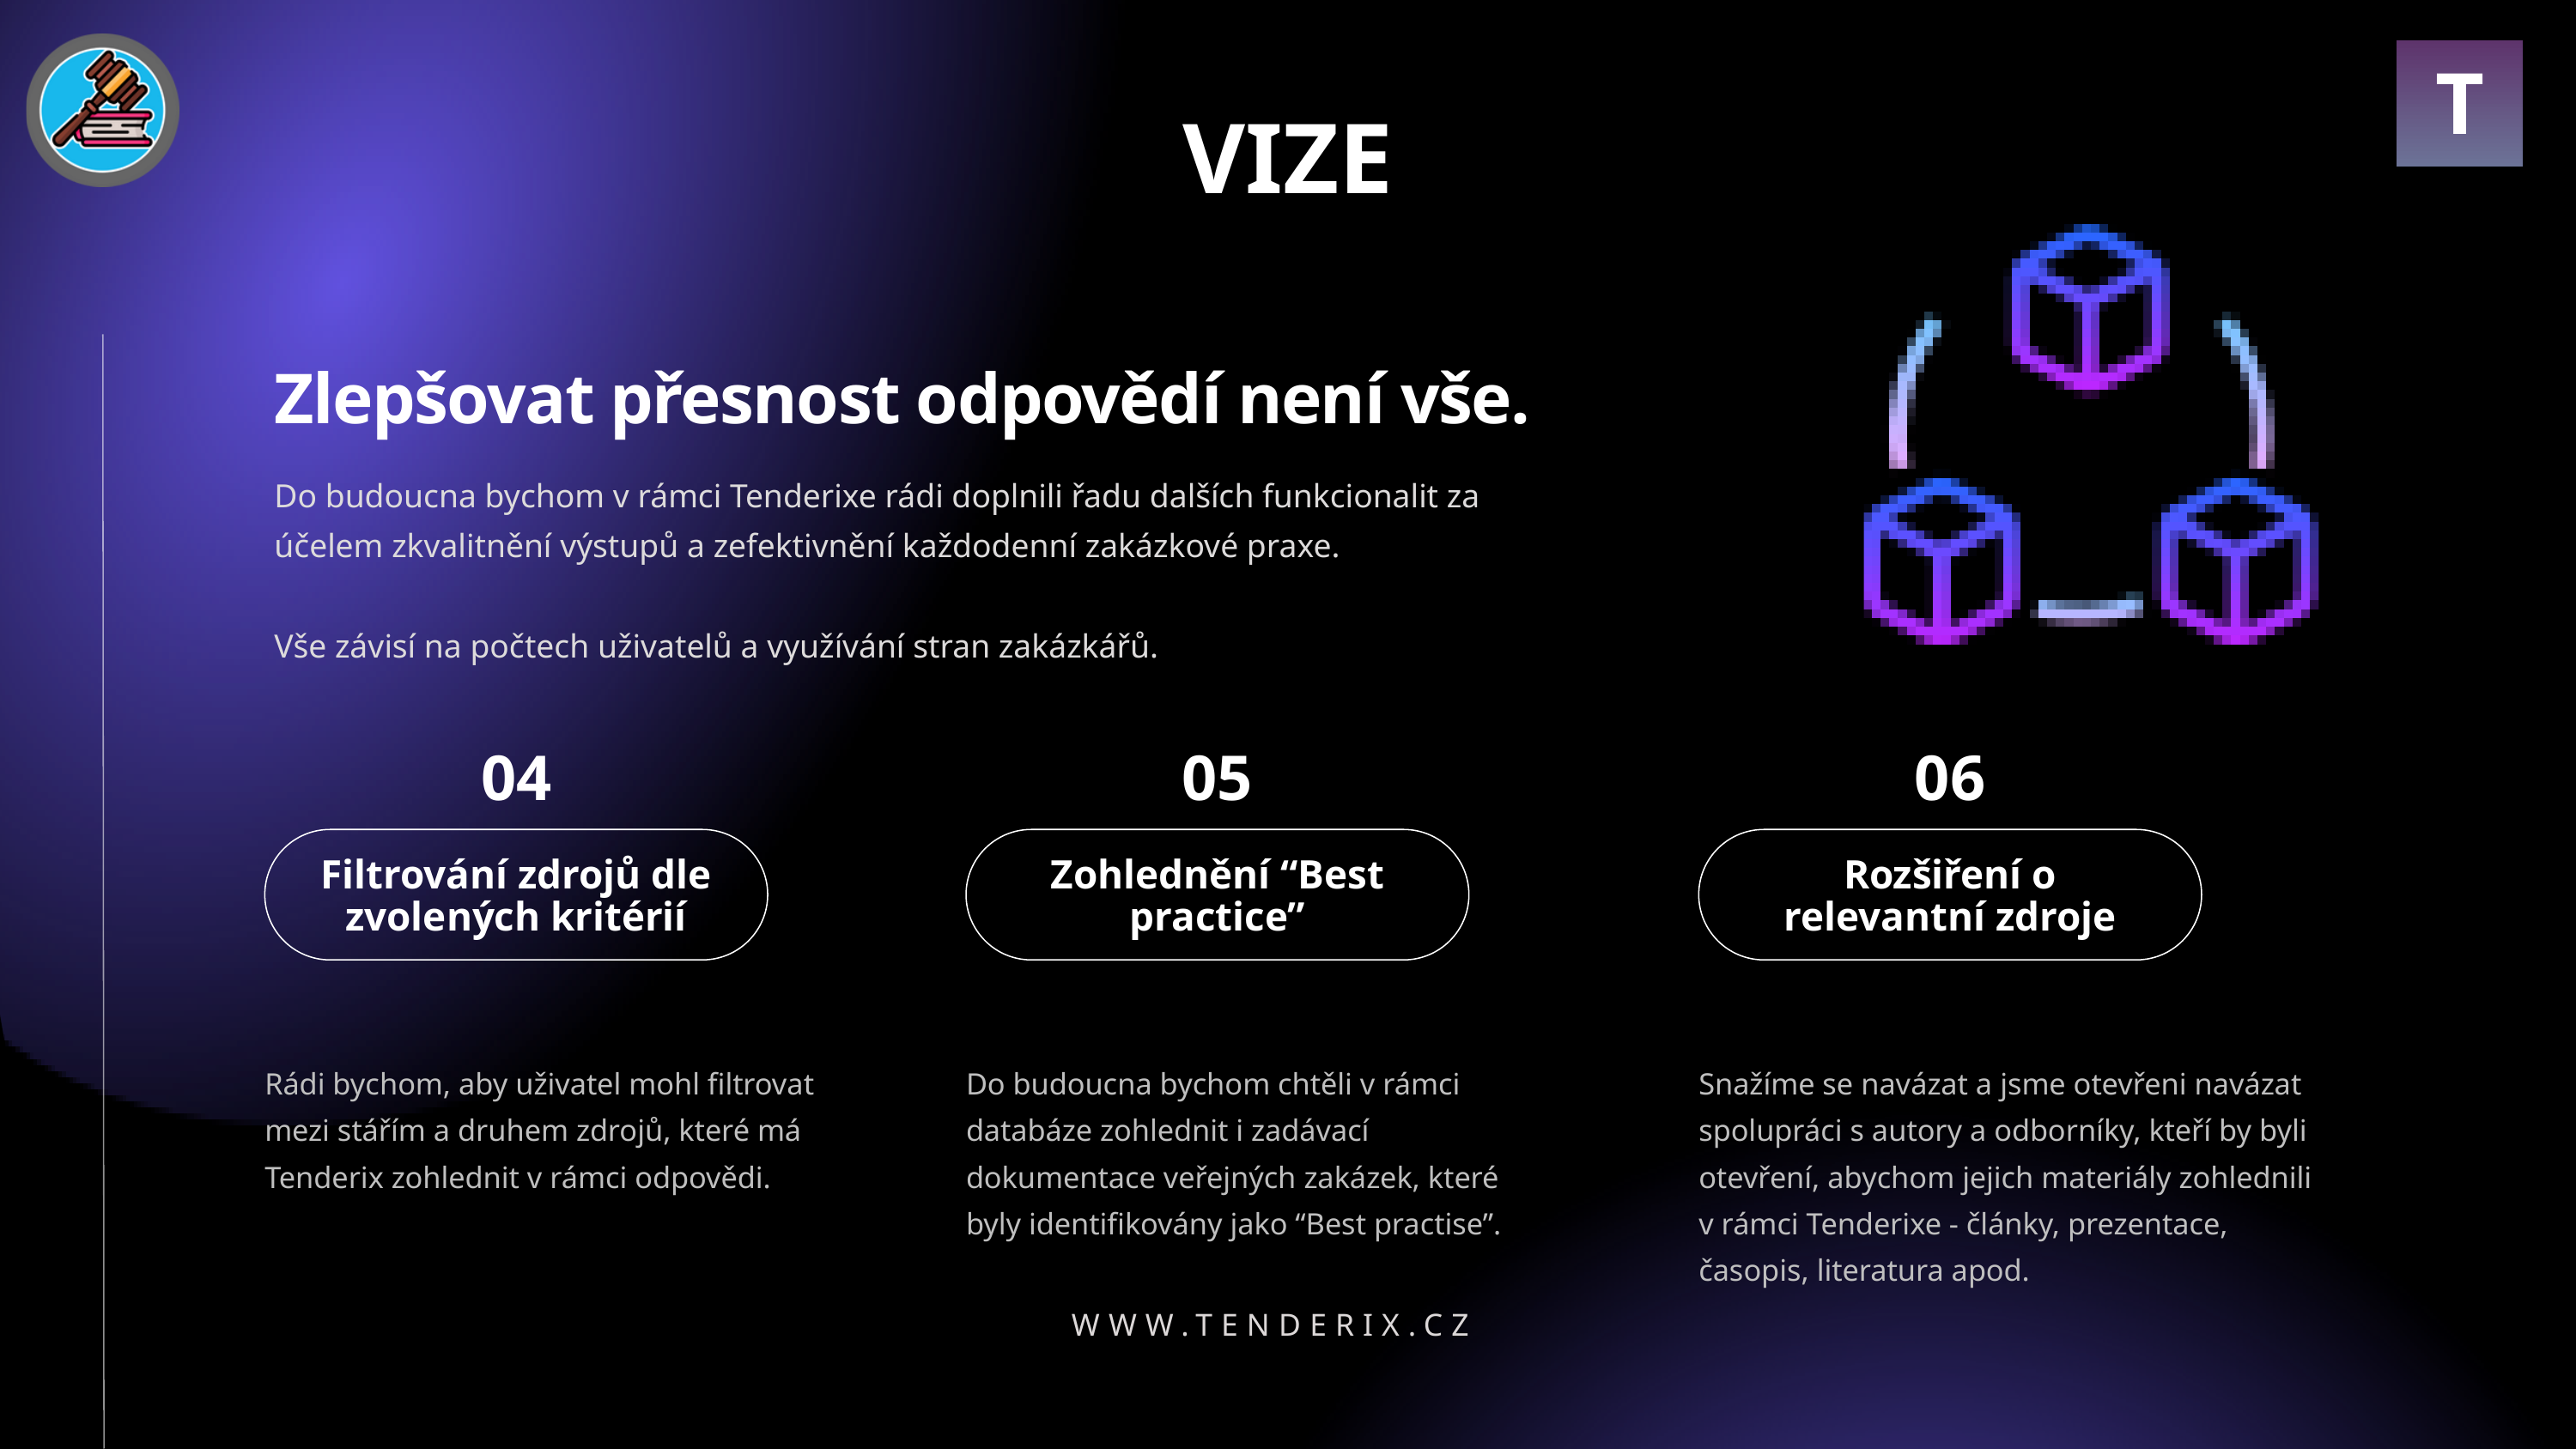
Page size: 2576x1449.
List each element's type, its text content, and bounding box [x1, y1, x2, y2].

text_box 06 [1893, 747, 2008, 813]
text_box [26, 33, 179, 187]
text_box WWW.TENDERIX.CZ [1071, 1299, 1519, 1343]
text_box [264, 828, 769, 961]
text_box [1172, 1108, 2576, 1449]
text_box Rádi bychom, aby uživatel mohl filtrovat mezi stářím a druhem zdrojů, které má Tenderix zohlednit v rámci odpovědi. [264, 1054, 885, 1195]
text_box 04 [459, 747, 574, 813]
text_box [2396, 39, 2524, 167]
text_box 05 [1160, 747, 1274, 813]
text_box VIZE [518, 110, 2058, 213]
text_box Do budoucna bychom chtěli v rámci databáze zohlednit i zadávací dokumentace veřejných zakázek, které byly identifikovány jako “Best practise”. [966, 1054, 1528, 1241]
text_box Do budoucna bychom v rámci Tenderixe rádi doplnili řadu dalších funkcionalit za účelem zkvalitnění výstupů a zefektivnění každodenní zakázkové praxe. Vše závisí na počtech uživatelů a využívání stran zakázkářů. [274, 464, 1498, 665]
text_box [0, 0, 1614, 1259]
text_box T [2434, 33, 2485, 39]
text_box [965, 828, 1469, 961]
text_box [1863, 224, 2319, 645]
text_box Snažíme se navázat a jsme otevřeni navázat spolupráci s autory a odborníky, kteří by byli otevření, abychom jejich materiály zohlednili v rámci Tenderixe - články, prezentace, časopis, literatura apod. [1698, 1054, 2319, 1288]
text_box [1698, 828, 2202, 961]
text_box Zlepšovat přesnost odpovědí není vše. [274, 364, 1649, 438]
